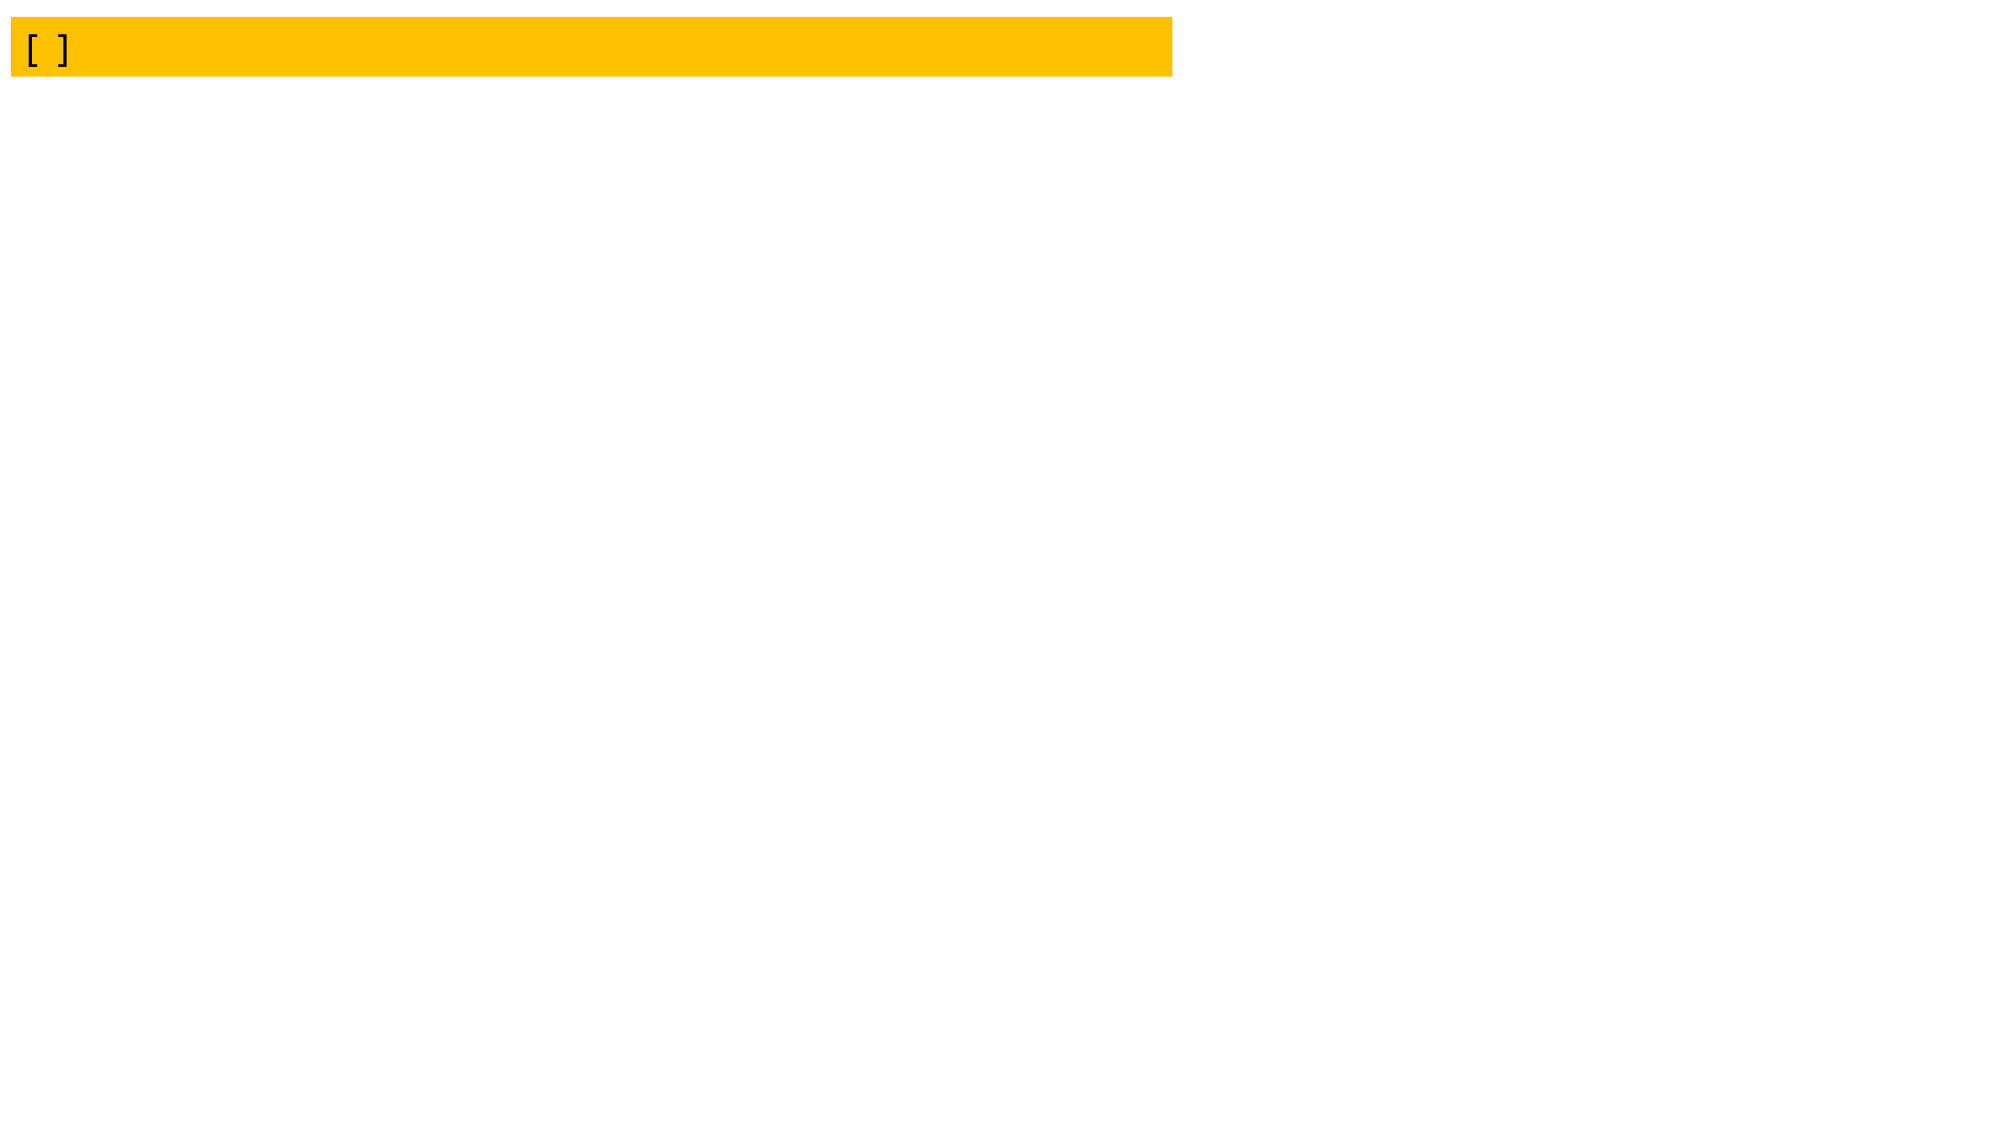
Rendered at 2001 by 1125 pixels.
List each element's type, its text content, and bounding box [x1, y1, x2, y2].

text_box [ ] [11, 16, 1173, 77]
